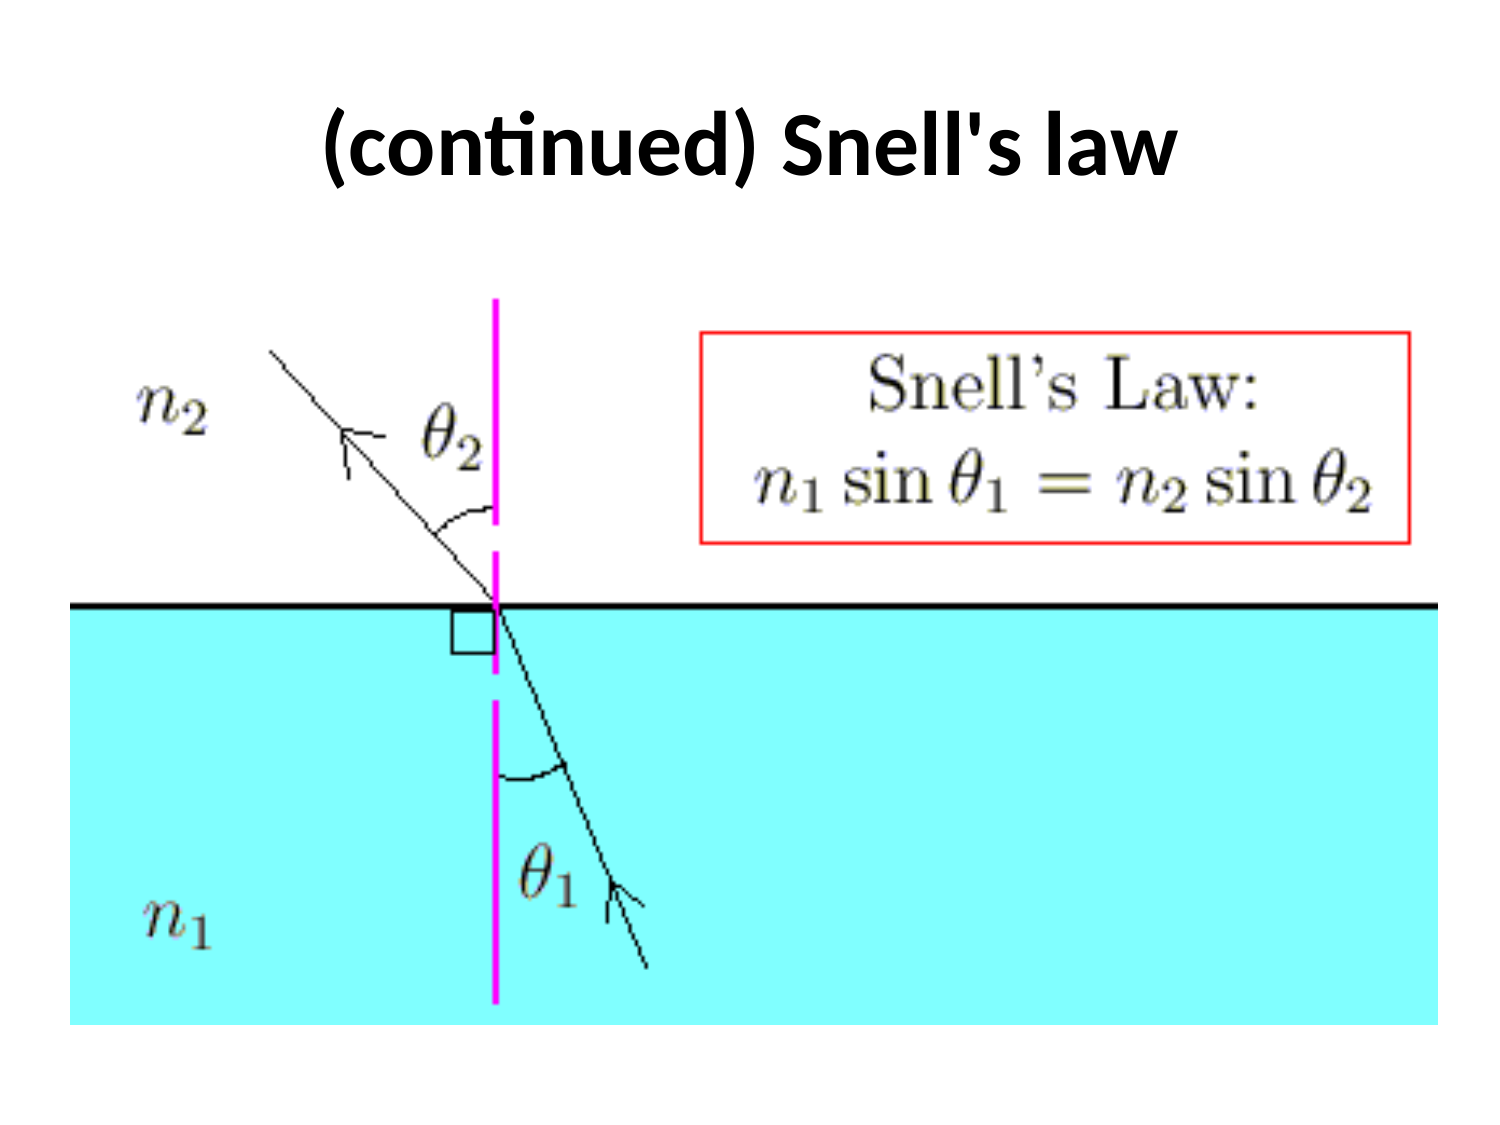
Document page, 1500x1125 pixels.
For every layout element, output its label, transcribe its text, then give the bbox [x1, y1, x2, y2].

title (continued) Snell's law [75, 45, 1425, 233]
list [69, 274, 1438, 1026]
